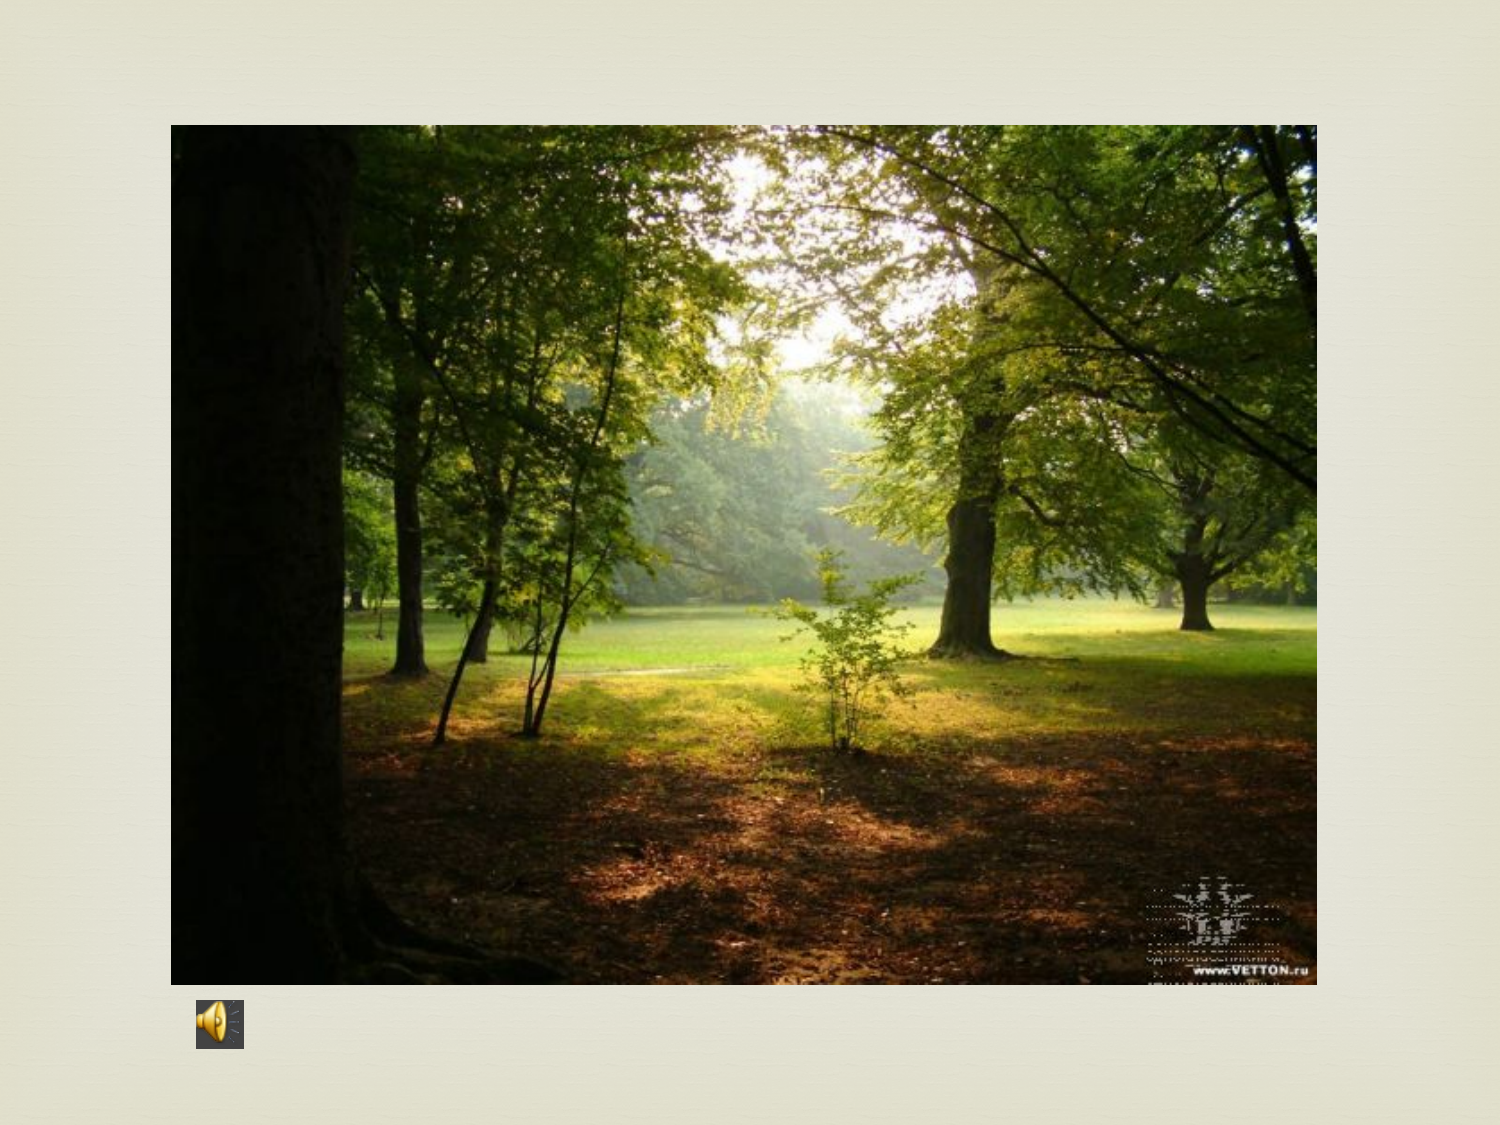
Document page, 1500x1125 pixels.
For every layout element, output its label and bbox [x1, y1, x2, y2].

picture [194, 999, 246, 1051]
picture [170, 124, 1318, 986]
